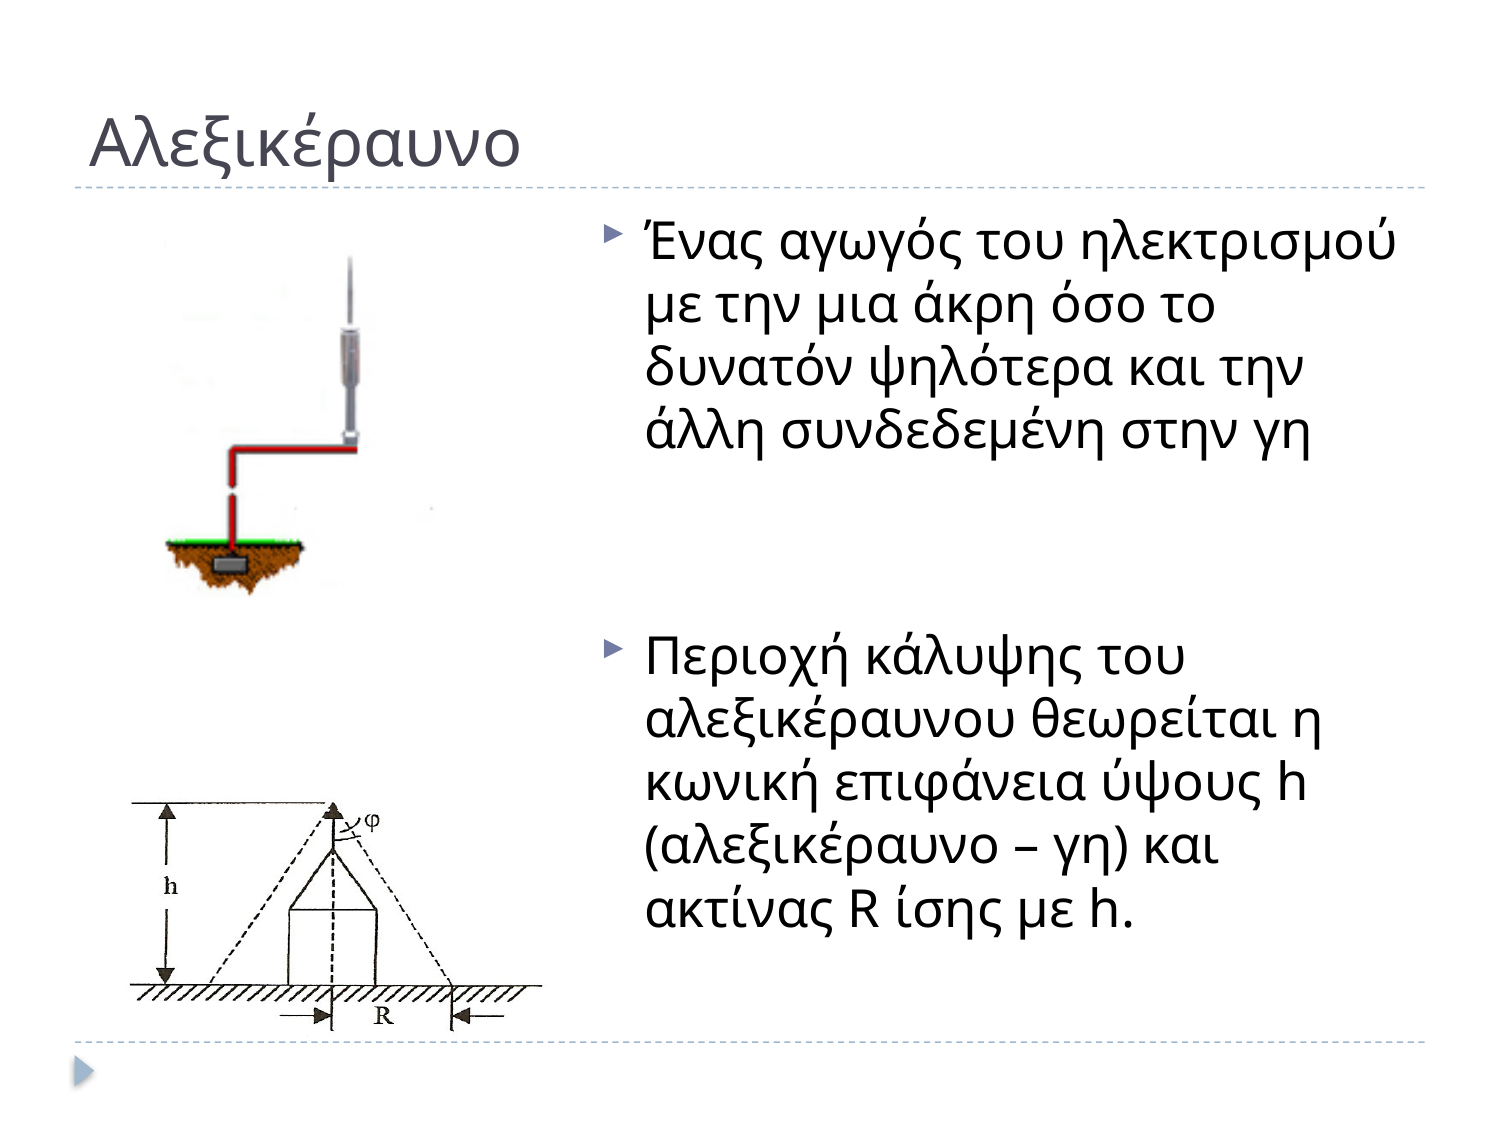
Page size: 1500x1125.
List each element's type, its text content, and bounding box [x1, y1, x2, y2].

list Ένας αγωγός του ηλεκτρισμού με την μια άκρη όσο το δυνατόν ψηλότερα και την άλλη συνδεδεμένη στην γη Περιοχή κάλυψης του αλεξικέραυνου θεωρείται η κωνική επιφάνεια ύψους h (αλεξικέραυνο – γη) και ακτίνας R ίσης με h. [585, 199, 1423, 1010]
picture [163, 195, 528, 598]
picture [81, 784, 758, 1037]
title Αλεξικέραυνο [75, 37, 1425, 188]
